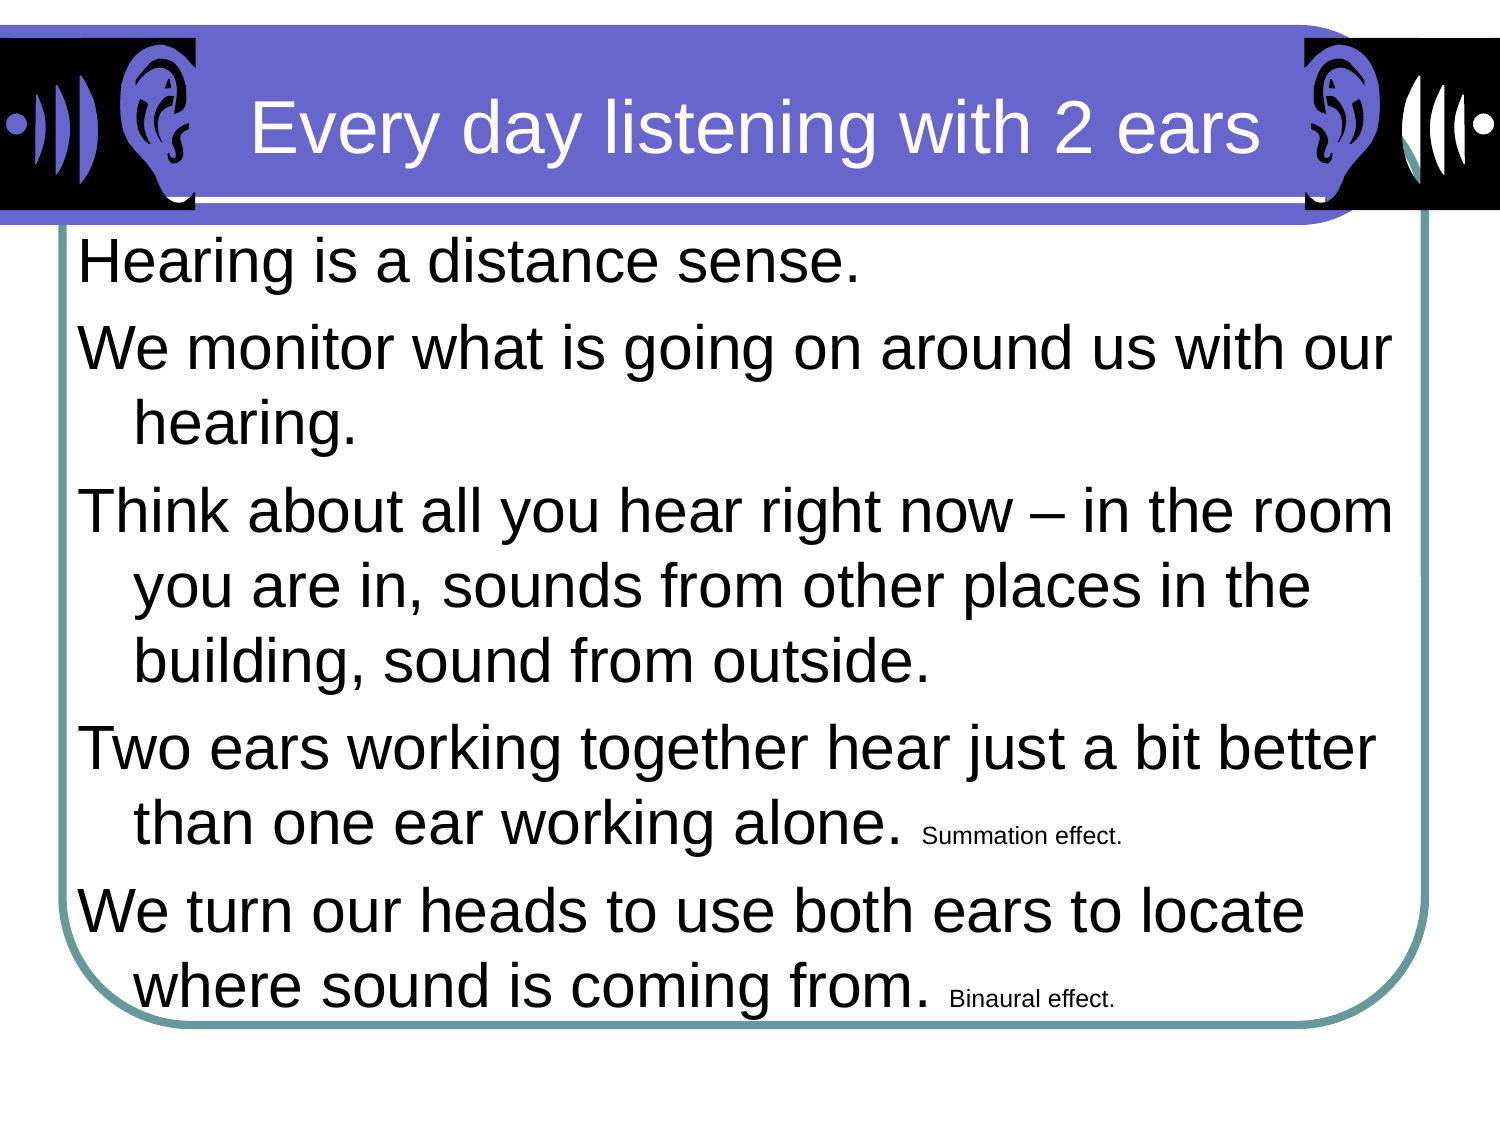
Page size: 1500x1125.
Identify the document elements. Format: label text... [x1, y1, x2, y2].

picture [1303, 37, 1500, 211]
title Every day listening with 2 ears [200, 49, 1298, 188]
picture [0, 37, 196, 211]
list Hearing is a distance sense. We monitor what is going on around us with our hearing. Think about all you hear right now – in the room you are in, sounds from other places in the building, sound from outside. Two ears working together hear just a bit better than one ear working alone. Summation effect. We turn our heads to use both ears to locate where sound is coming from. Binaural effect. [62, 212, 1413, 951]
